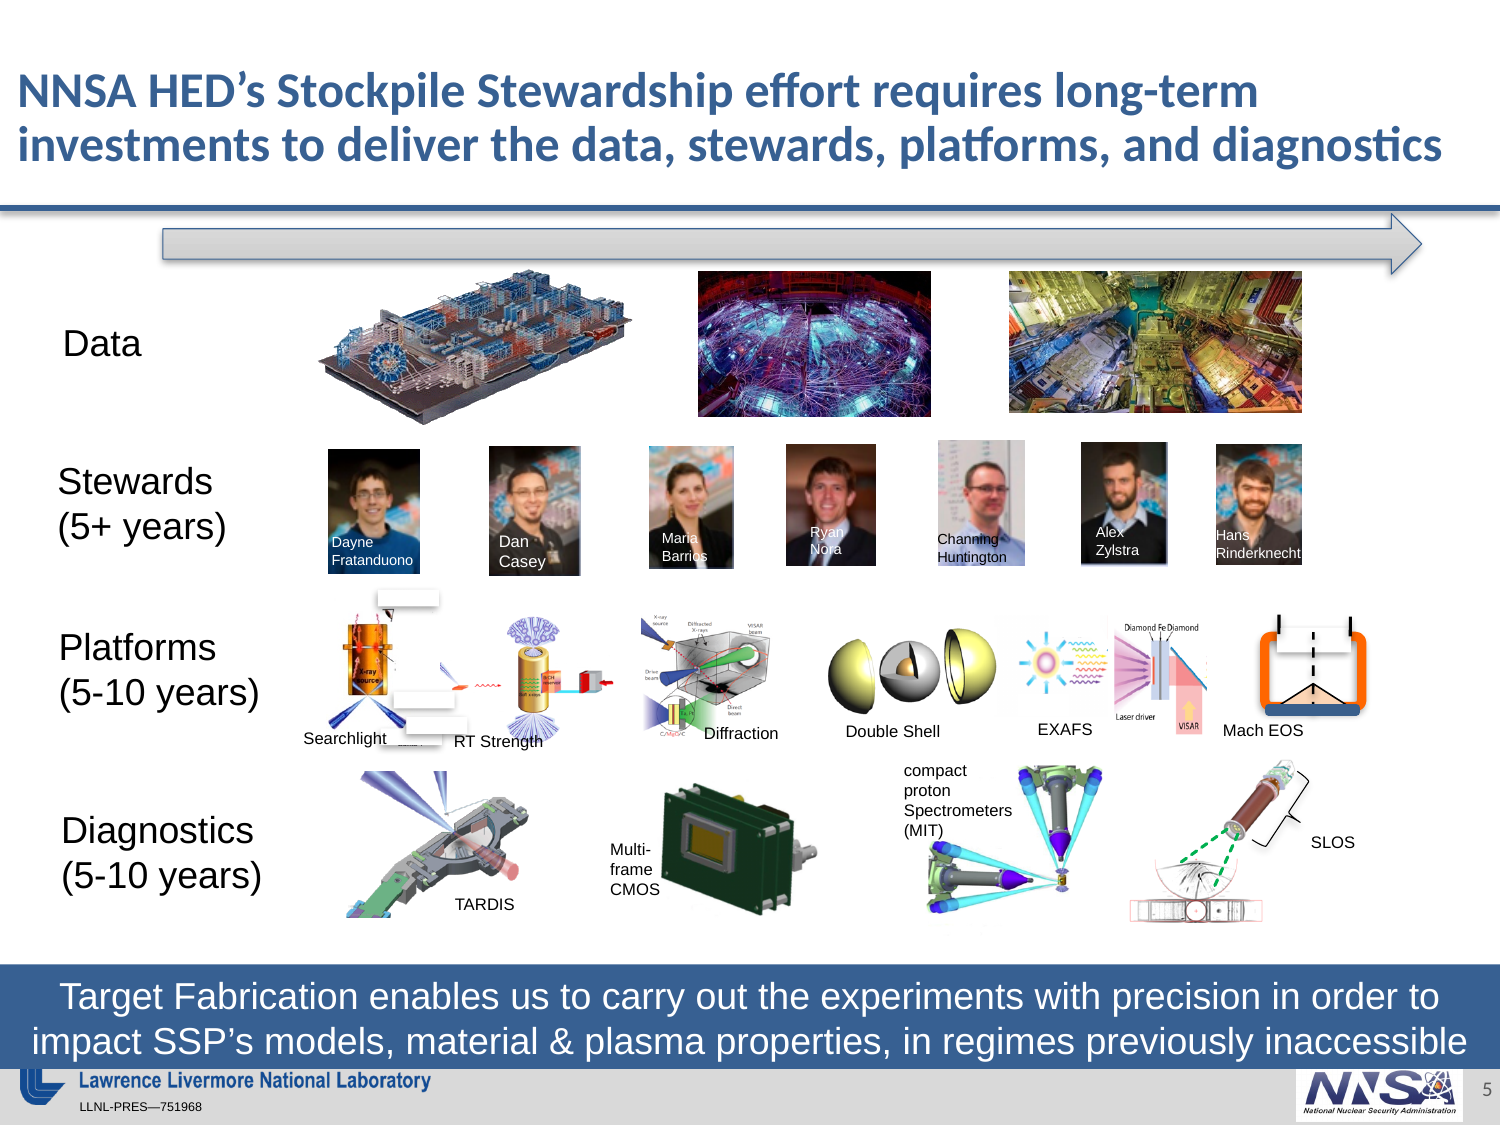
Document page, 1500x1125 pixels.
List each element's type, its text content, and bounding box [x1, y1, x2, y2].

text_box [922, 440, 1050, 574]
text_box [786, 444, 876, 566]
text_box Double Shell [830, 724, 973, 749]
text_box Diffraction [689, 715, 810, 750]
text_box compact proton Spectrometers (MIT) [888, 752, 1033, 847]
picture [924, 765, 1113, 943]
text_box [646, 447, 751, 573]
text_box Diagnostics (5-10 years) [46, 798, 332, 903]
text_box Data [47, 311, 157, 372]
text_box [483, 446, 592, 579]
text_box Platforms (5-10 years) [43, 615, 298, 721]
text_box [994, 615, 1207, 742]
picture [468, 614, 614, 745]
picture [641, 612, 774, 738]
text_box Target Fabrication enables us to carry out the experiments with precision in order to impact SSP’s models, material & plasma properties, in regimes previously inaccessible [0, 964, 1500, 1069]
picture [698, 271, 931, 417]
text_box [326, 589, 468, 746]
title NNSA HED’s Stockpile Stewardship effort requires long-term investments to deliver the data, stewards, platforms, and diagnostics [17, 36, 1484, 202]
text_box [1201, 444, 1329, 570]
picture [1296, 1069, 1463, 1122]
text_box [1080, 442, 1182, 568]
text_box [316, 449, 452, 577]
text_box Multi-frame CMOS [595, 831, 652, 907]
picture [1009, 271, 1302, 413]
picture [20, 1069, 469, 1105]
text_box Mach EOS [1209, 712, 1329, 748]
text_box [1264, 614, 1362, 713]
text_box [337, 771, 560, 918]
text_box RT Strength [439, 754, 560, 759]
text_box Stewards (5+ years) [42, 449, 278, 555]
picture [826, 627, 997, 715]
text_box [1127, 759, 1372, 923]
text_box [162, 213, 1423, 275]
picture [316, 265, 633, 427]
text_box Searchlight [288, 720, 410, 756]
picture [655, 776, 823, 922]
